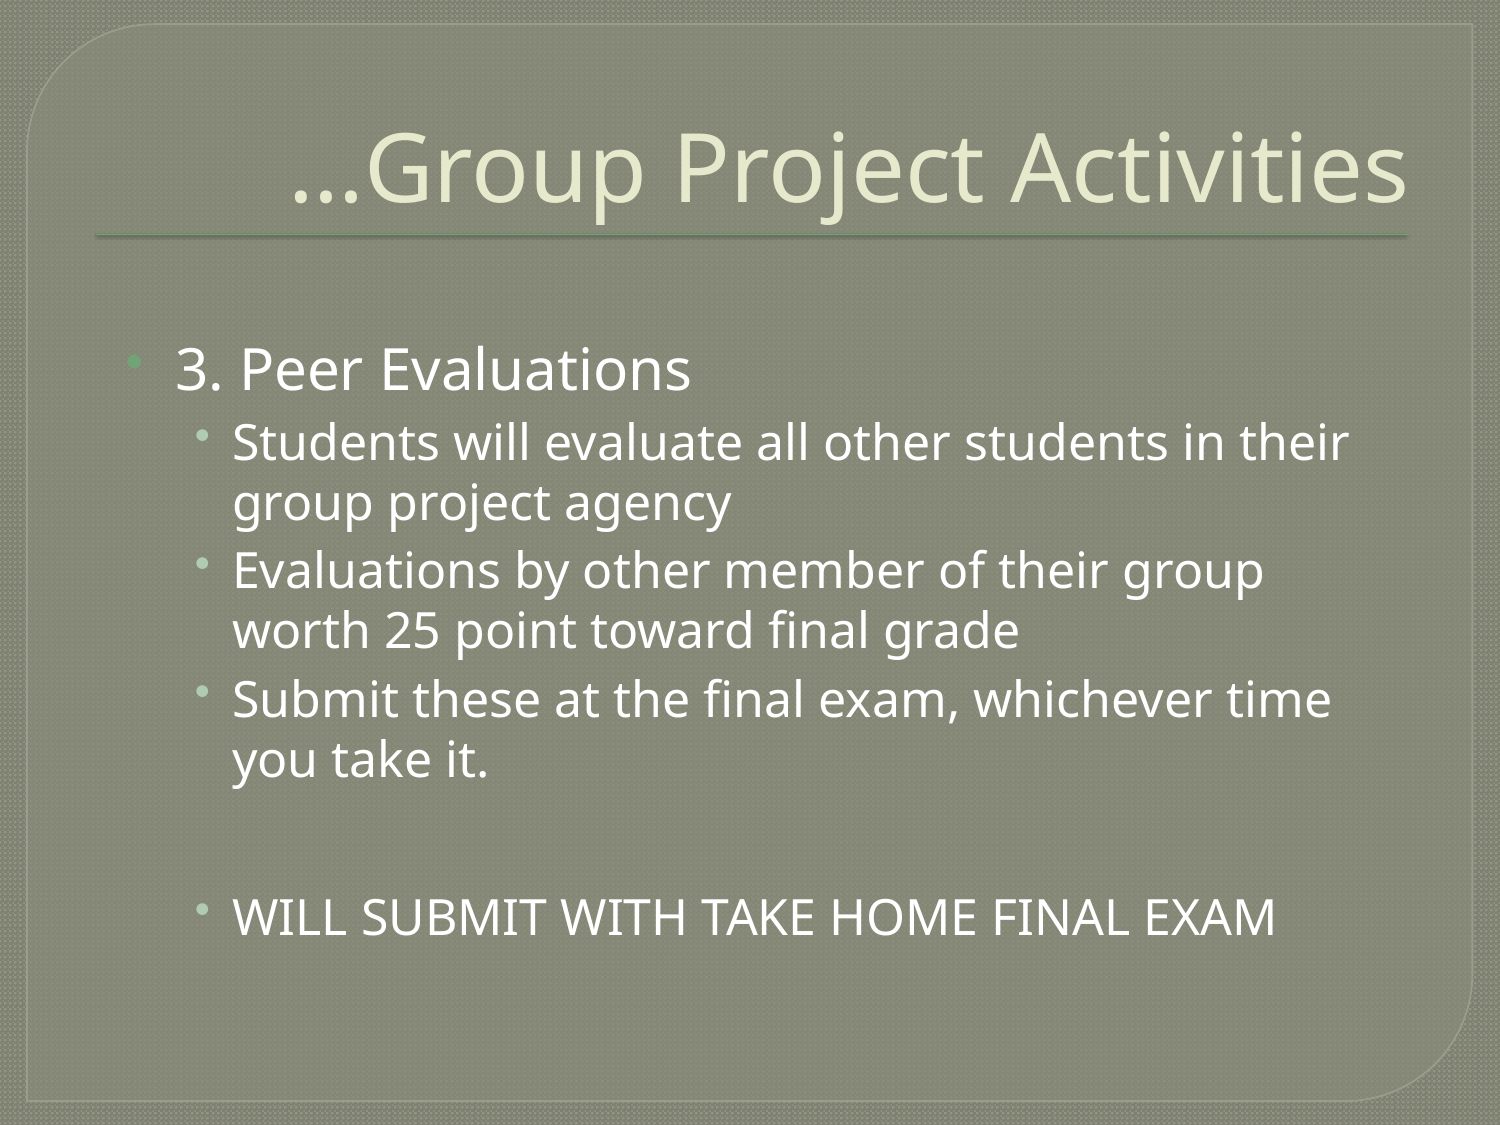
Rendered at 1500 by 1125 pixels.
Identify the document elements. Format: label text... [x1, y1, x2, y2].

title …Group Project Activities [75, 41, 1425, 230]
list 3. Peer Evaluations Students will evaluate all other students in their group project agency Evaluations by other member of their group worth 25 point toward final grade Submit these at the final exam, whichever time you take it. WILL SUBMIT WITH TAKE HOME FINAL EXAM [112, 324, 1388, 1125]
